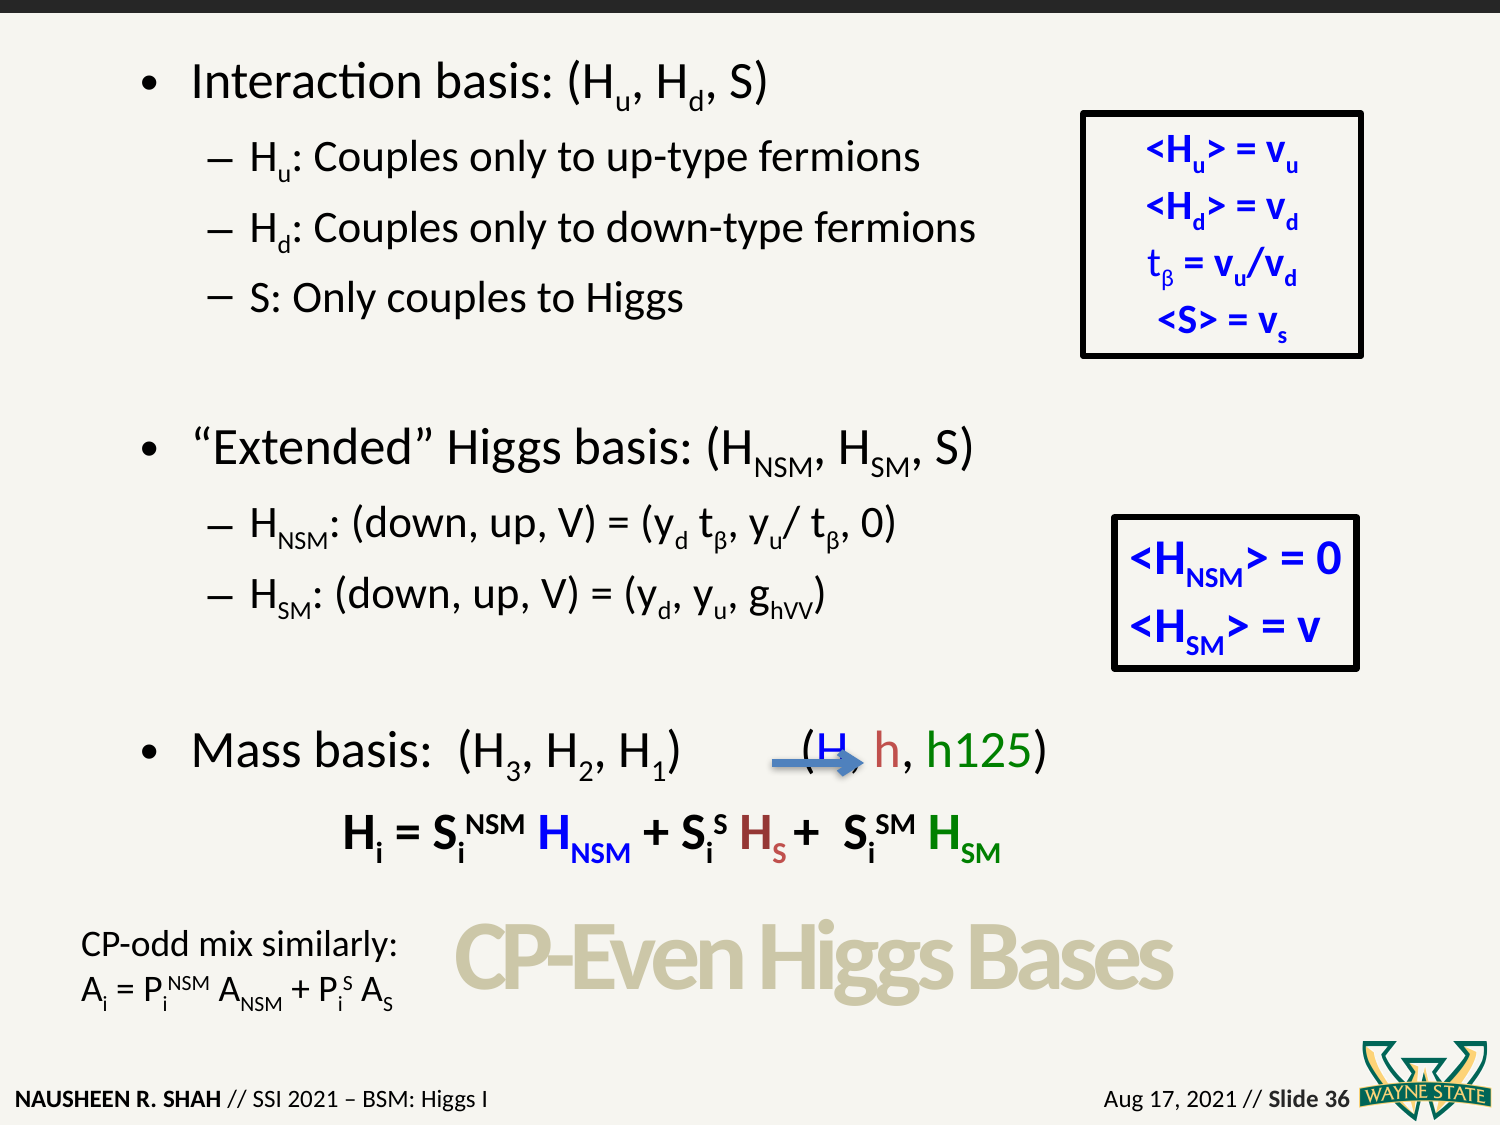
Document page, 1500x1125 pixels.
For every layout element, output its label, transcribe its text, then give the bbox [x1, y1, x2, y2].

title CP-Even Higgs Bases [95, 818, 1208, 1081]
text_box <Hu> = vu <Hd> = vd tβ = vu/vd <S> = vs [1083, 113, 1362, 356]
text_box CP-odd mix similarly: Ai = PiNSM ANSM + PiS AS [66, 911, 414, 1068]
list Interaction basis: (Hu, Hd, S) Hu: Couples only to up-type fermions Hd: Couples only to down-type fermions S: Only couples to Higgs “Extended” Higgs basis: (HNSM, HSM, S) HNSM: (down, up, V) = (yd tβ, yu/ tβ, 0) HSM: (down, up, V) = (yd, yu, ghVV) Mass basis: (H3, H2, H1) (H, h, h125) Hi = SiNSM HNSM + SiS HS + SiSM HSM [125, 38, 1363, 883]
text_box <HNSM> = 0 <HSM> = v [1114, 517, 1357, 669]
picture [1359, 1041, 1492, 1124]
